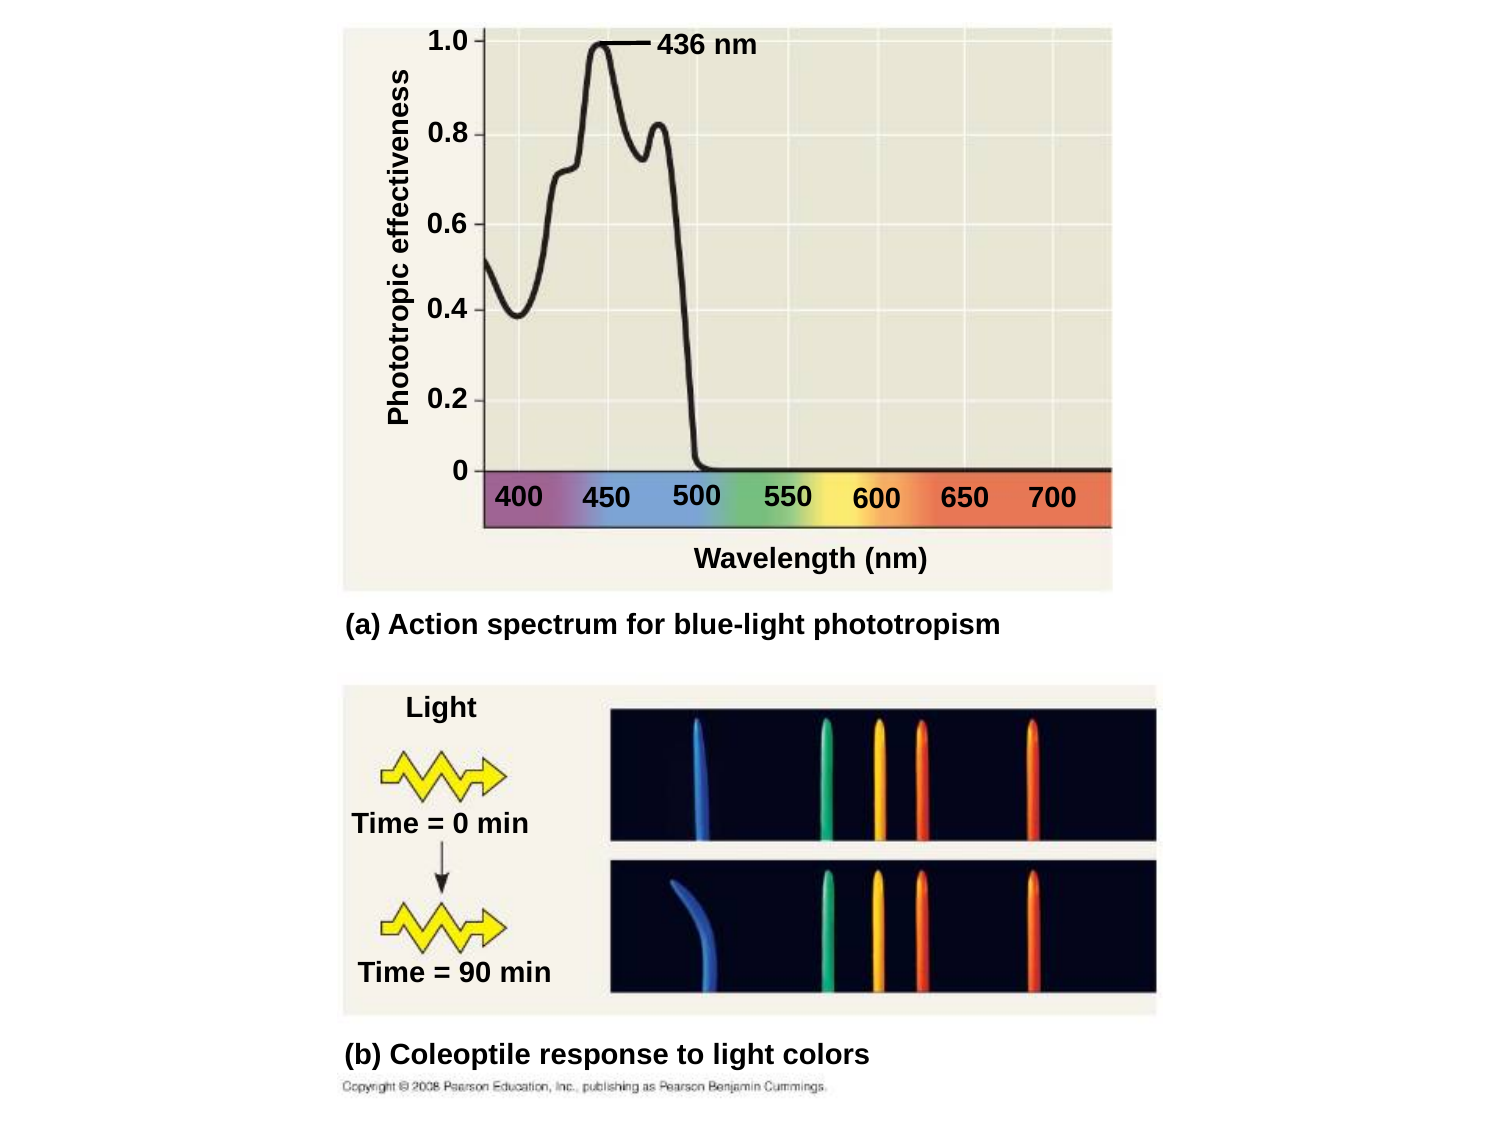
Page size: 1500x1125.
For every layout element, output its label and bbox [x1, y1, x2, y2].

picture [337, 22, 1163, 1103]
